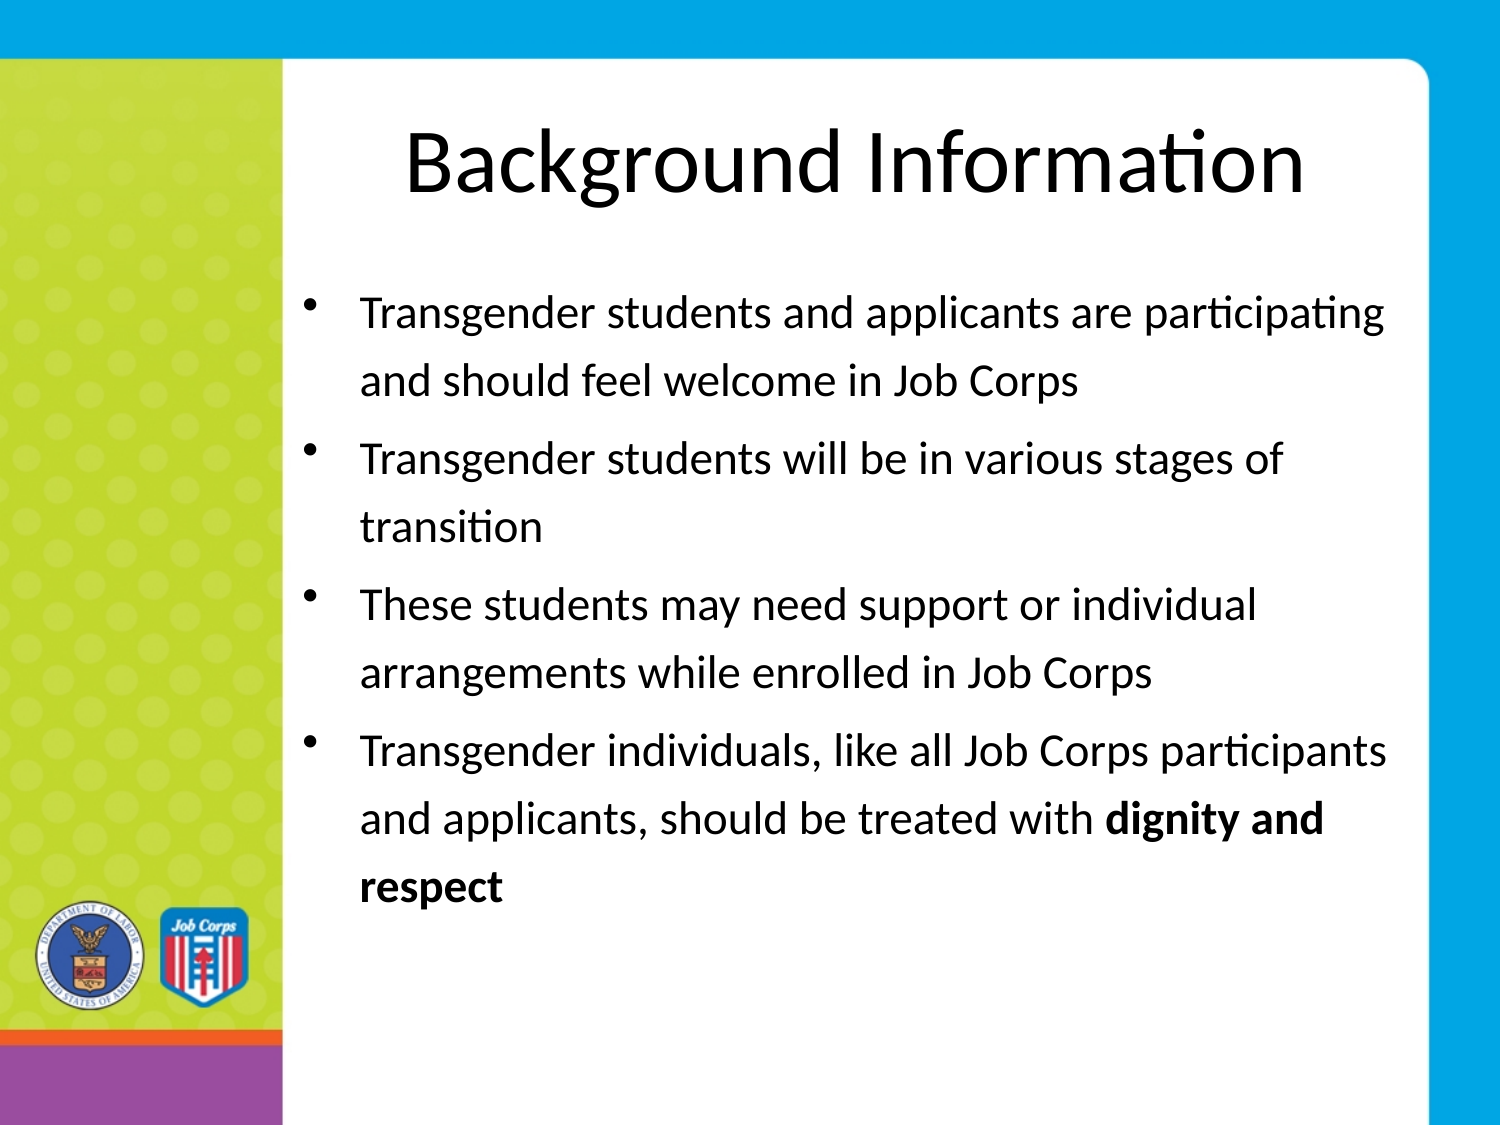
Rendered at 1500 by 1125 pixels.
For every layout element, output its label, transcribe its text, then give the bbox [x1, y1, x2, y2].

list Transgender students and applicants are participating and should feel welcome in Job Corps Transgender students will be in various stages of transition These students may need support or individual arrangements while enrolled in Job Corps Transgender individuals, like all Job Corps participants and applicants, should be treated with dignity and respect [287, 262, 1426, 926]
picture [0, 58, 1430, 1125]
title Background Information [287, 62, 1426, 251]
